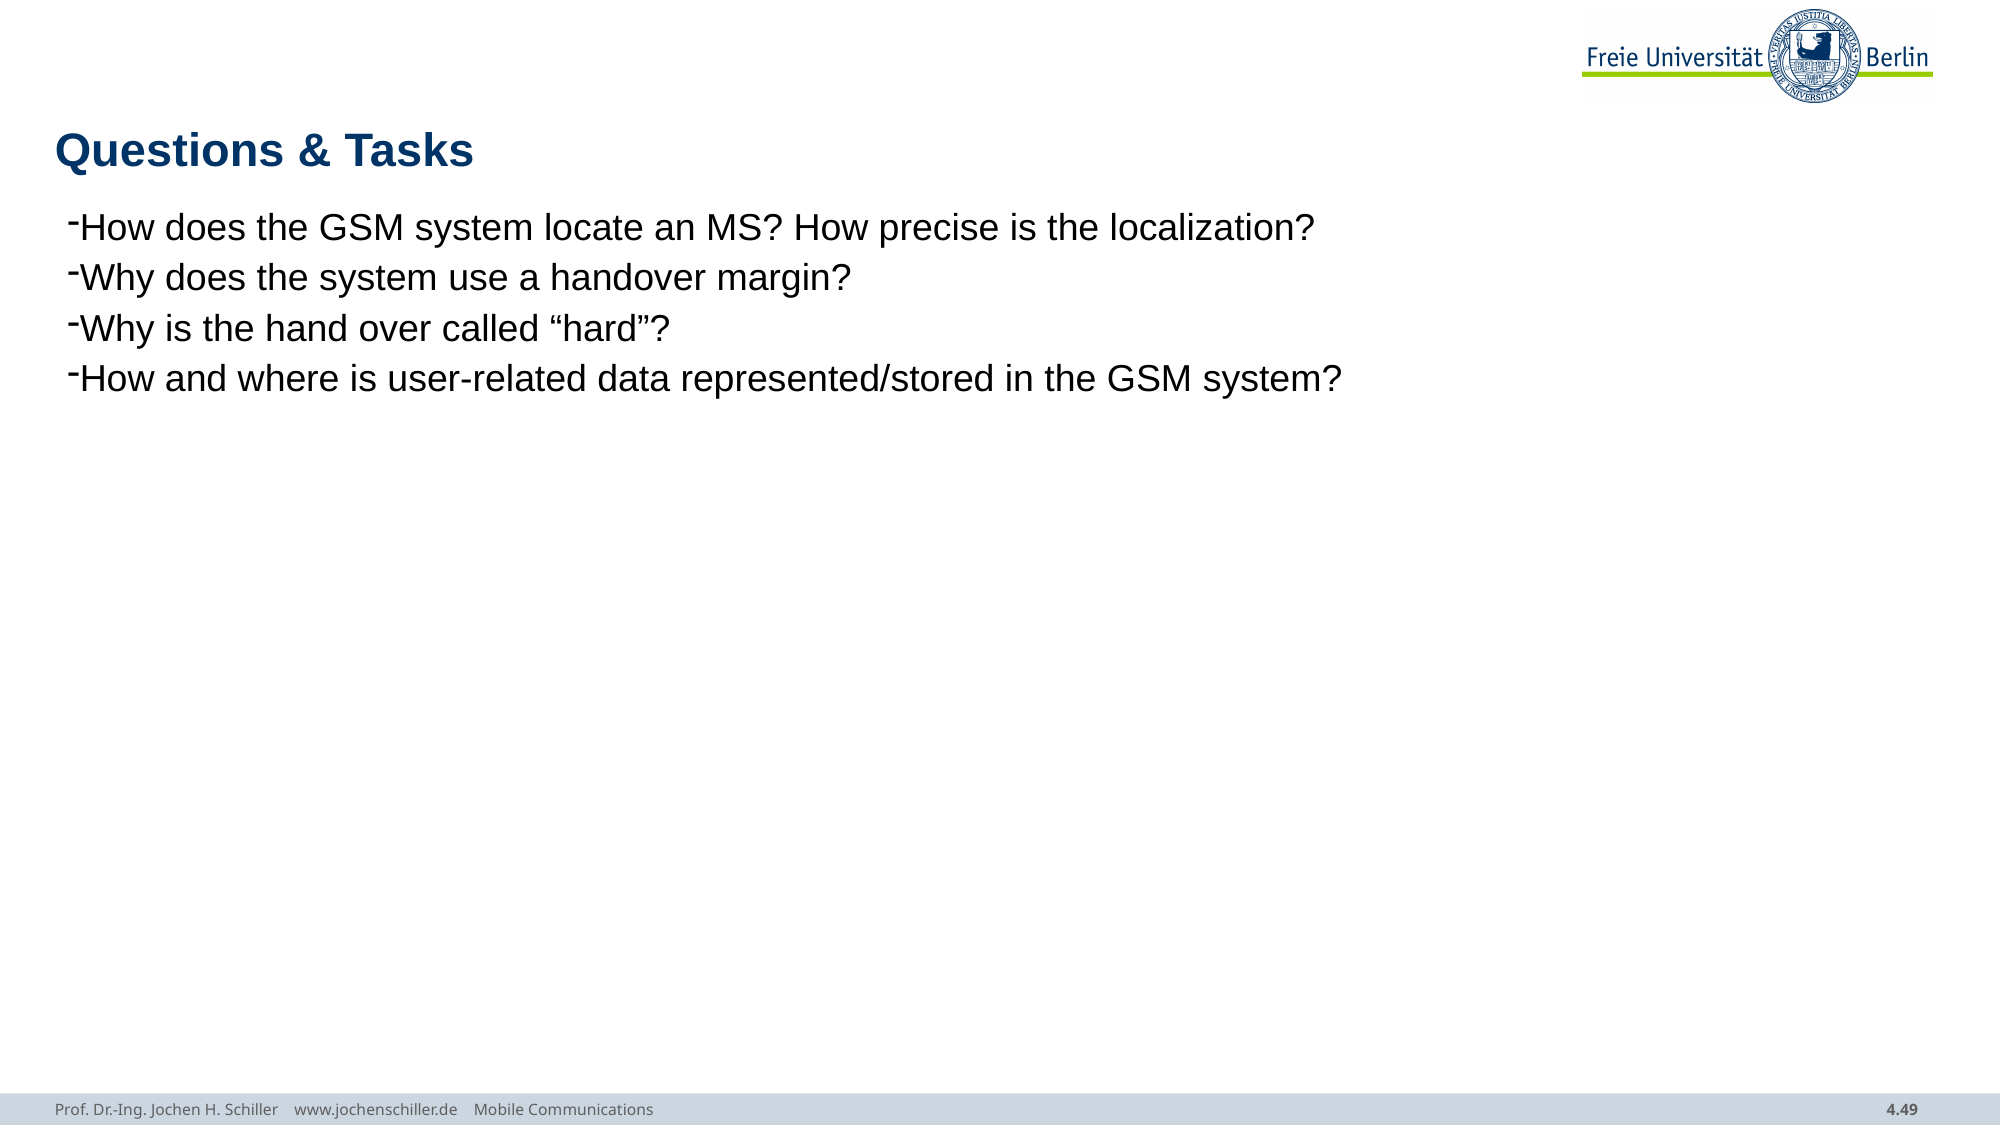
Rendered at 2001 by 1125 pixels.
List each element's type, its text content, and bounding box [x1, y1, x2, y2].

footer Prof. Dr.-Ing. Jochen H. Schiller www.jochenschiller.de Mobile Communications [54, 1091, 1363, 1125]
title Questions & Tasks [54, 117, 1946, 188]
picture [1582, 9, 1933, 103]
list How does the GSM system locate an MS? How precise is the localization? Why does the system use a handover margin? Why is the hand over called “hard”? How and where is user-related data represented/stored in the GSM system? [54, 201, 1946, 1064]
